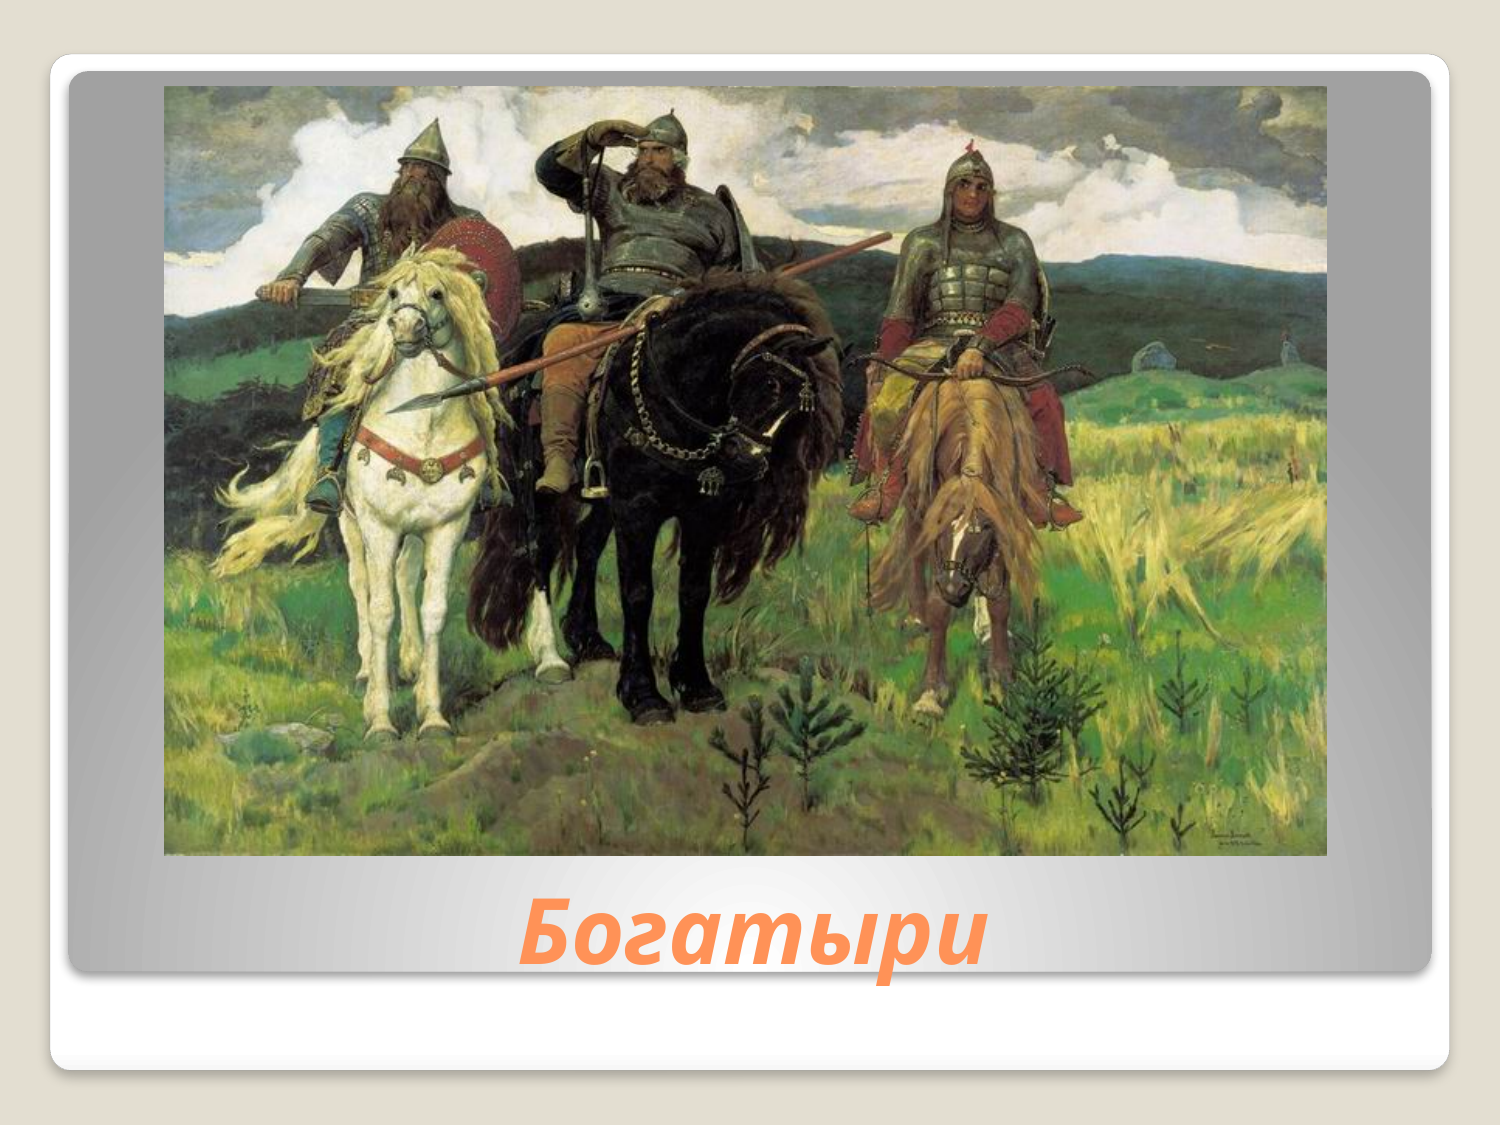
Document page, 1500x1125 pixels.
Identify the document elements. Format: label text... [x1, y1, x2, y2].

title Богатыри [82, 817, 1425, 990]
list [164, 86, 1327, 856]
